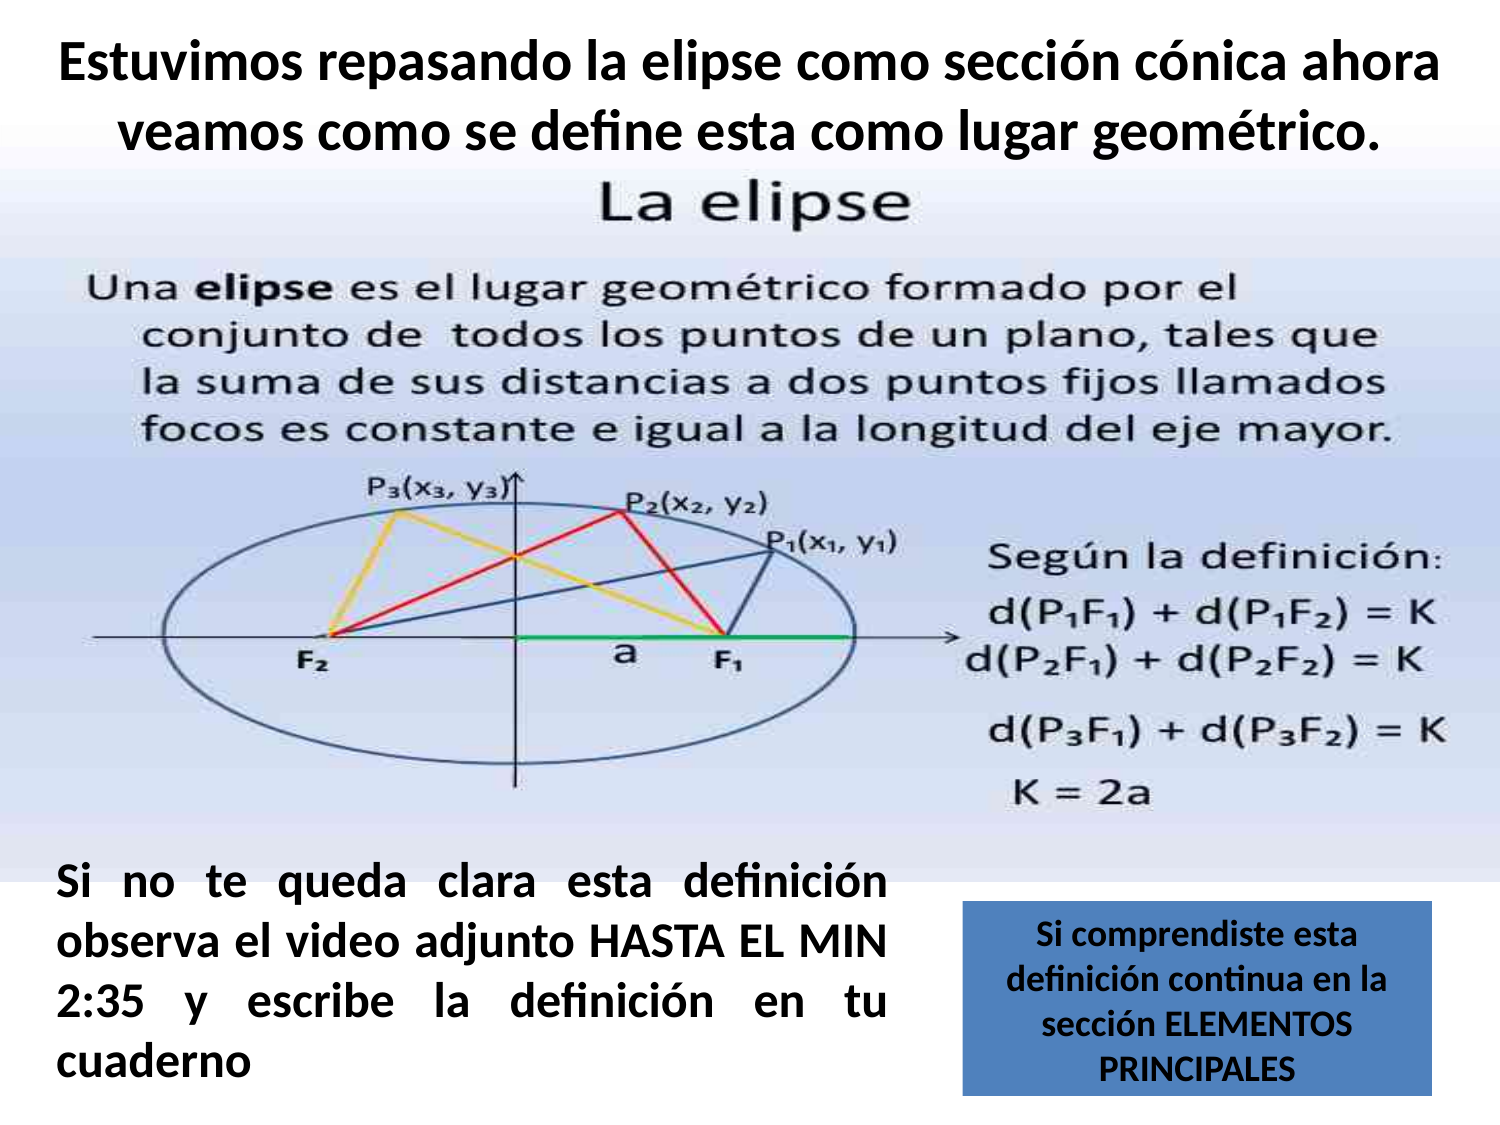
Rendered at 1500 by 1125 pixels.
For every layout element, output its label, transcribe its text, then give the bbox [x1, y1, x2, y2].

text_box Si comprendiste esta definición continua en la sección ELEMENTOS PRINCIPALES [962, 901, 1432, 1096]
subtitle Estuvimos repasando la elipse como sección cónica ahora veamos como se define esta como lugar geométrico. [0, 14, 1500, 124]
picture [0, 125, 1500, 882]
text_box Si no te queda clara esta definición observa el video adjunto HASTA EL MIN 2:35 y escribe la definición en tu cuaderno [41, 890, 904, 1096]
